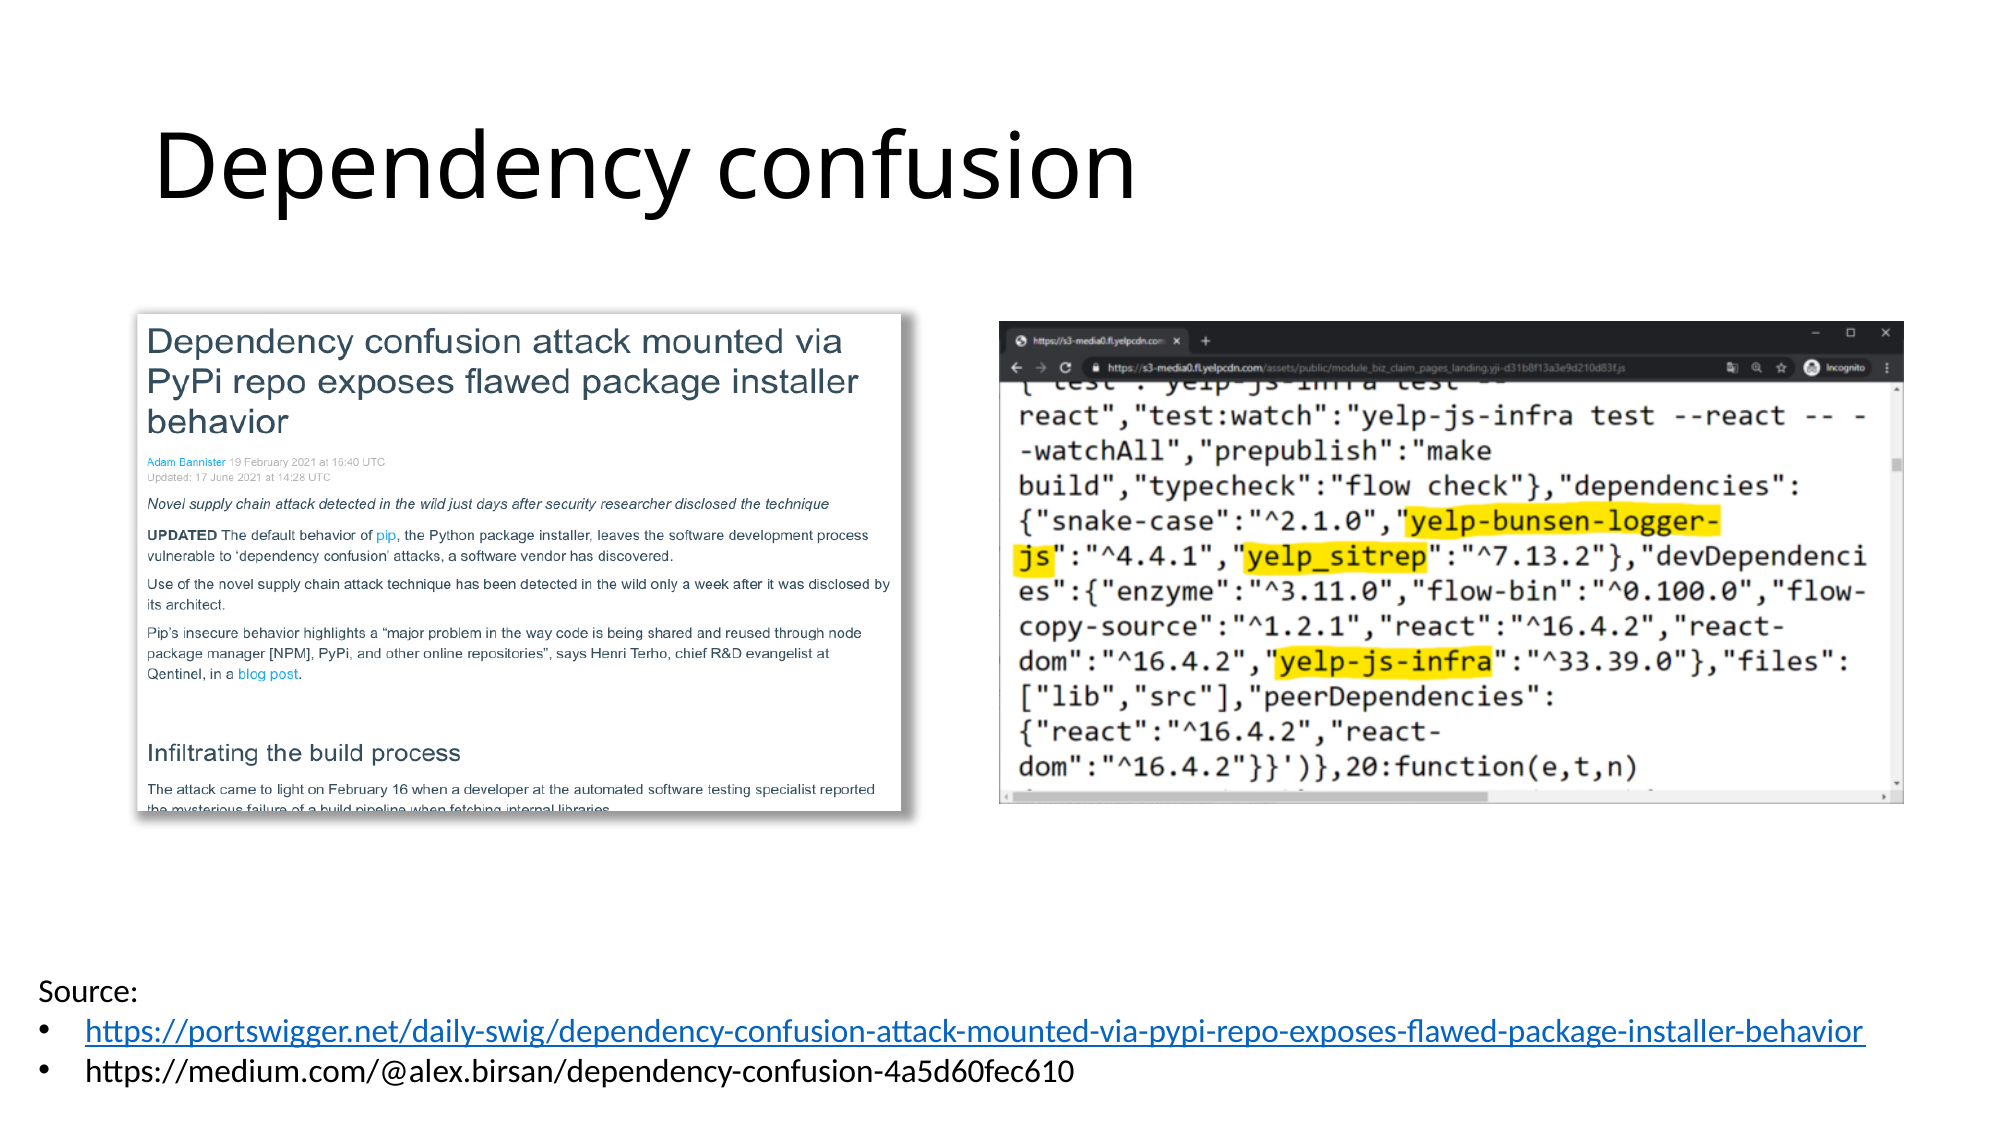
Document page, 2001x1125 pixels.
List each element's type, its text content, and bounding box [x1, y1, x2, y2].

picture [137, 314, 901, 811]
text_box Source: https://portswigger.net/daily-swig/dependency-confusion-attack-mounted-via-pypi-repo-exposes-flawed-package-installer-behavior https://medium.com/@alex.birsan/dependency-confusion-4a5d60fec610 [23, 962, 1977, 1097]
title Dependency confusion [137, 59, 1863, 278]
picture [999, 321, 1904, 804]
